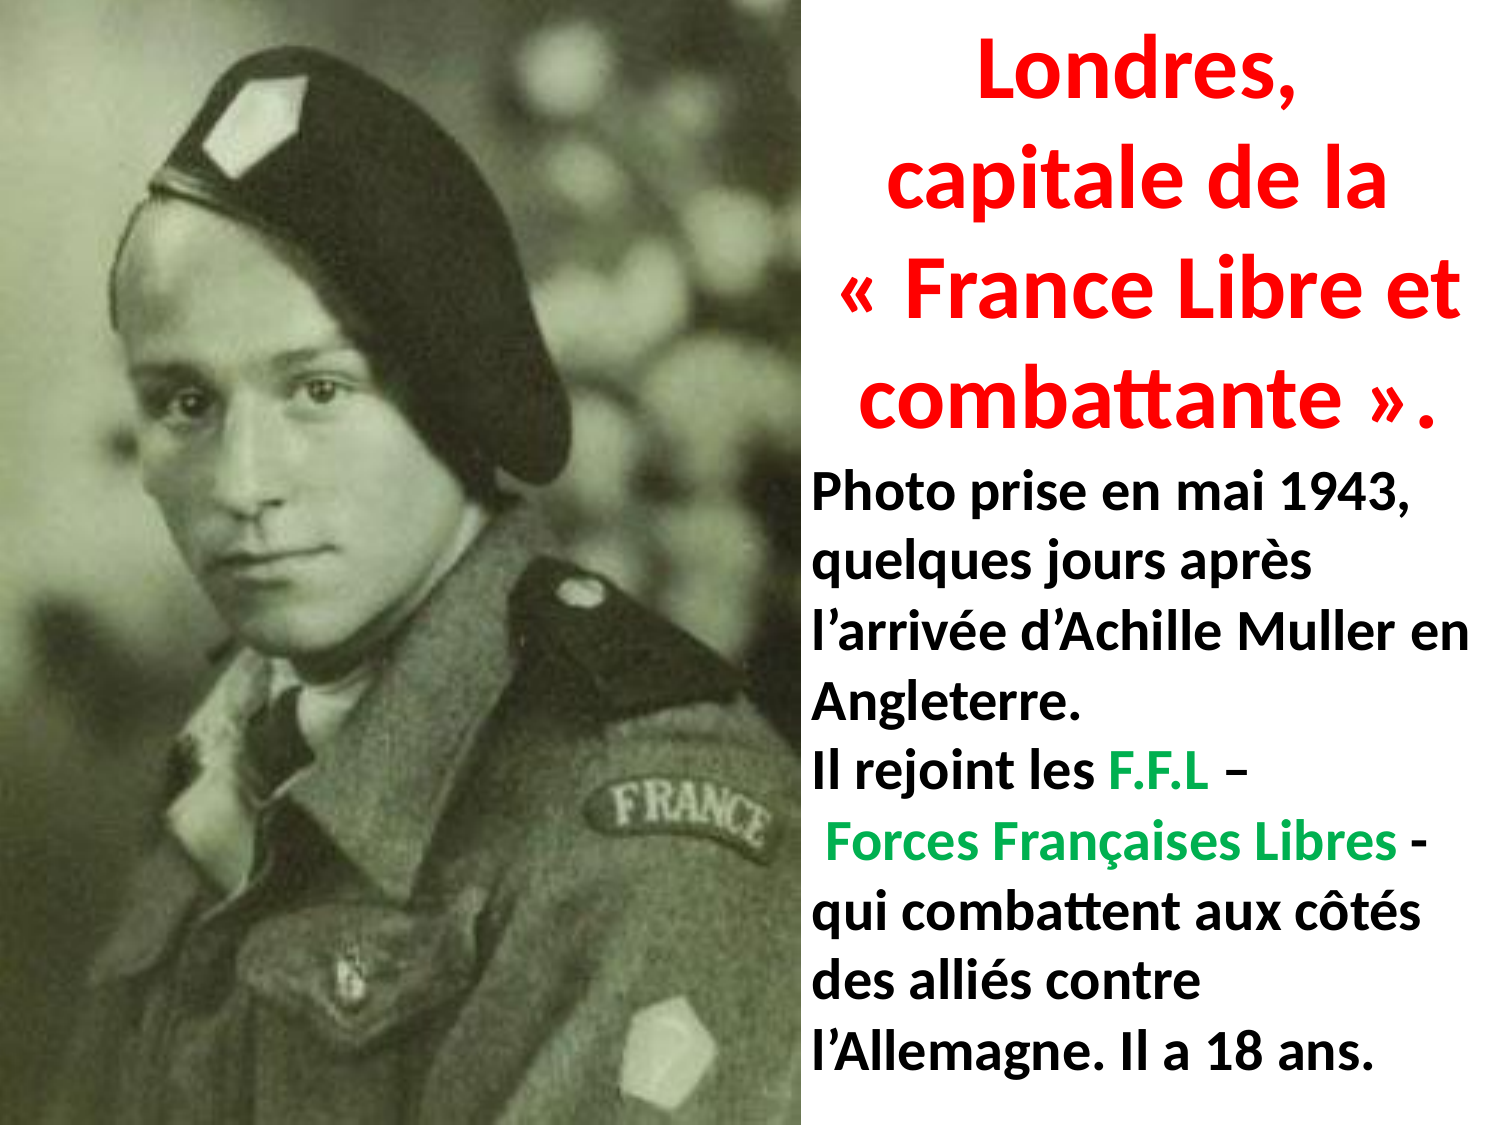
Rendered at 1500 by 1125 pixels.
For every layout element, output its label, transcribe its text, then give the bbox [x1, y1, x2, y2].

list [0, 0, 802, 1125]
text_box Londres, capitale de la « France Libre et combattante ». [803, 0, 1500, 444]
text_box Photo prise en mai 1943, quelques jours après l’arrivée d’Achille Muller en Angleterre. Il rejoint les F.F.L – Forces Françaises Libres - qui combattent aux côtés des alliés contre l’Allemagne. Il a 18 ans. [806, 444, 1500, 1089]
